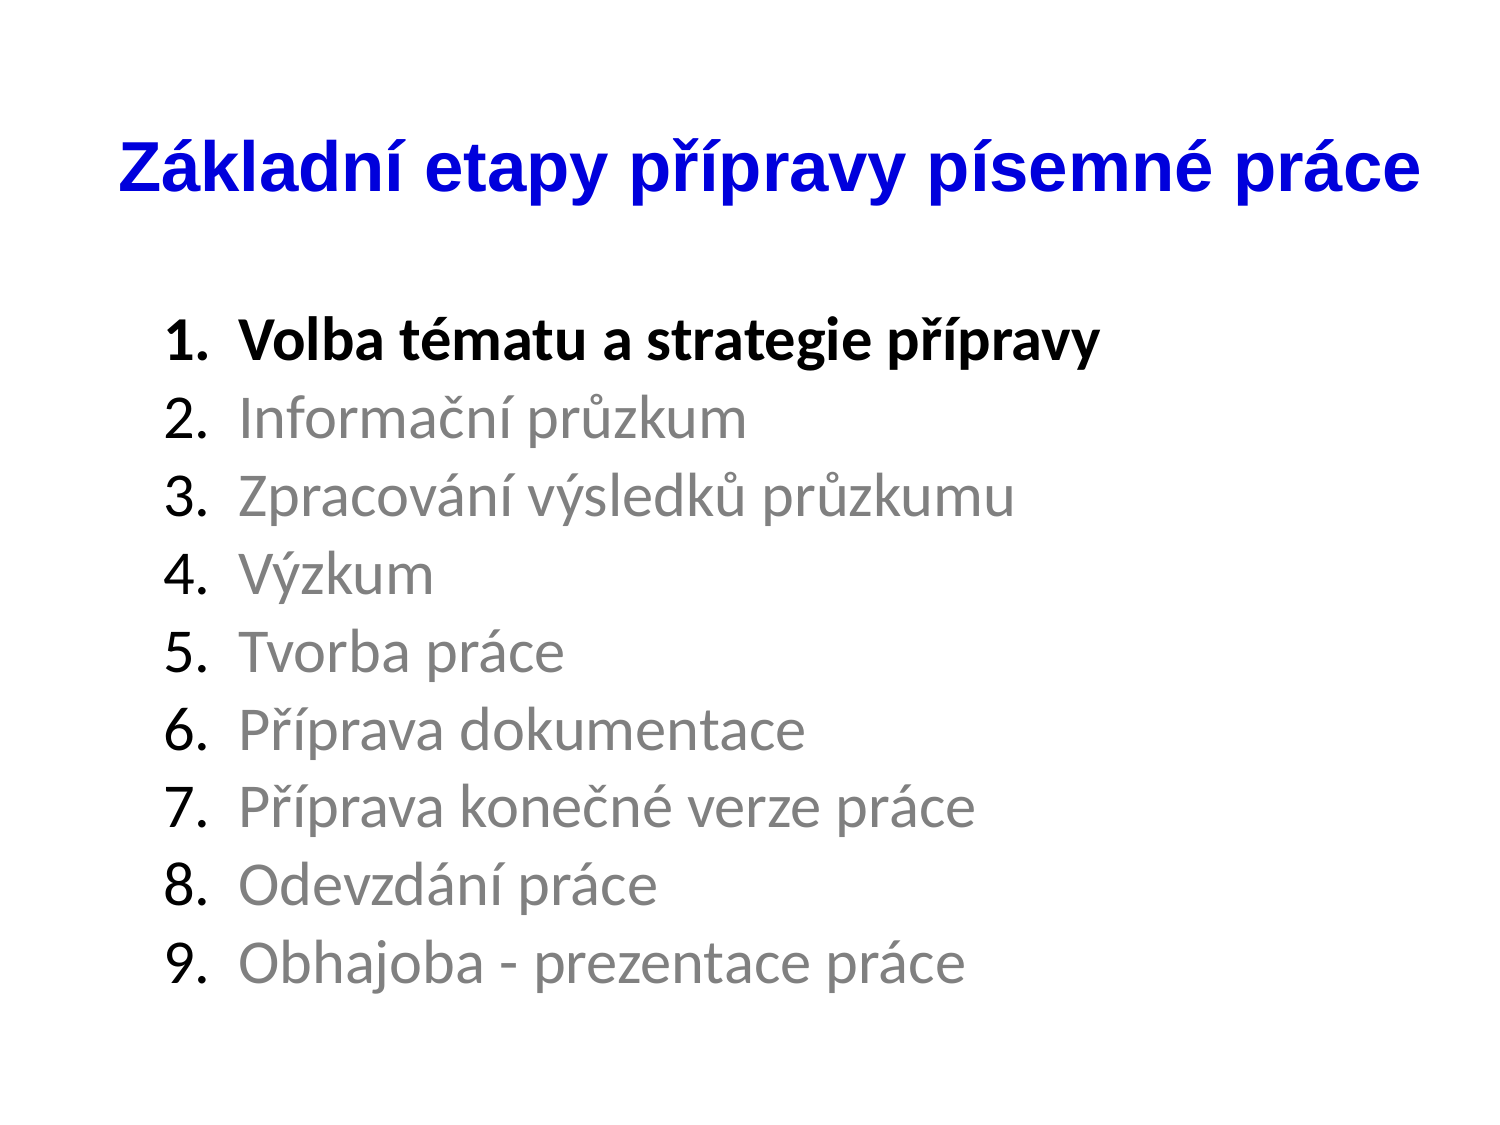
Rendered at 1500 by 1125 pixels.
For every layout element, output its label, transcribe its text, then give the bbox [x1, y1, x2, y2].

title Základní etapy přípravy písemné práce [103, 59, 1441, 278]
list Volba tématu a strategie přípravy Informační průzkum Zpracování výsledků průzkumu Výzkum Tvorba práce Příprava dokumentace Příprava konečné verze práce Odevzdání práce Obhajoba - prezentace práce [32, 299, 1397, 1066]
